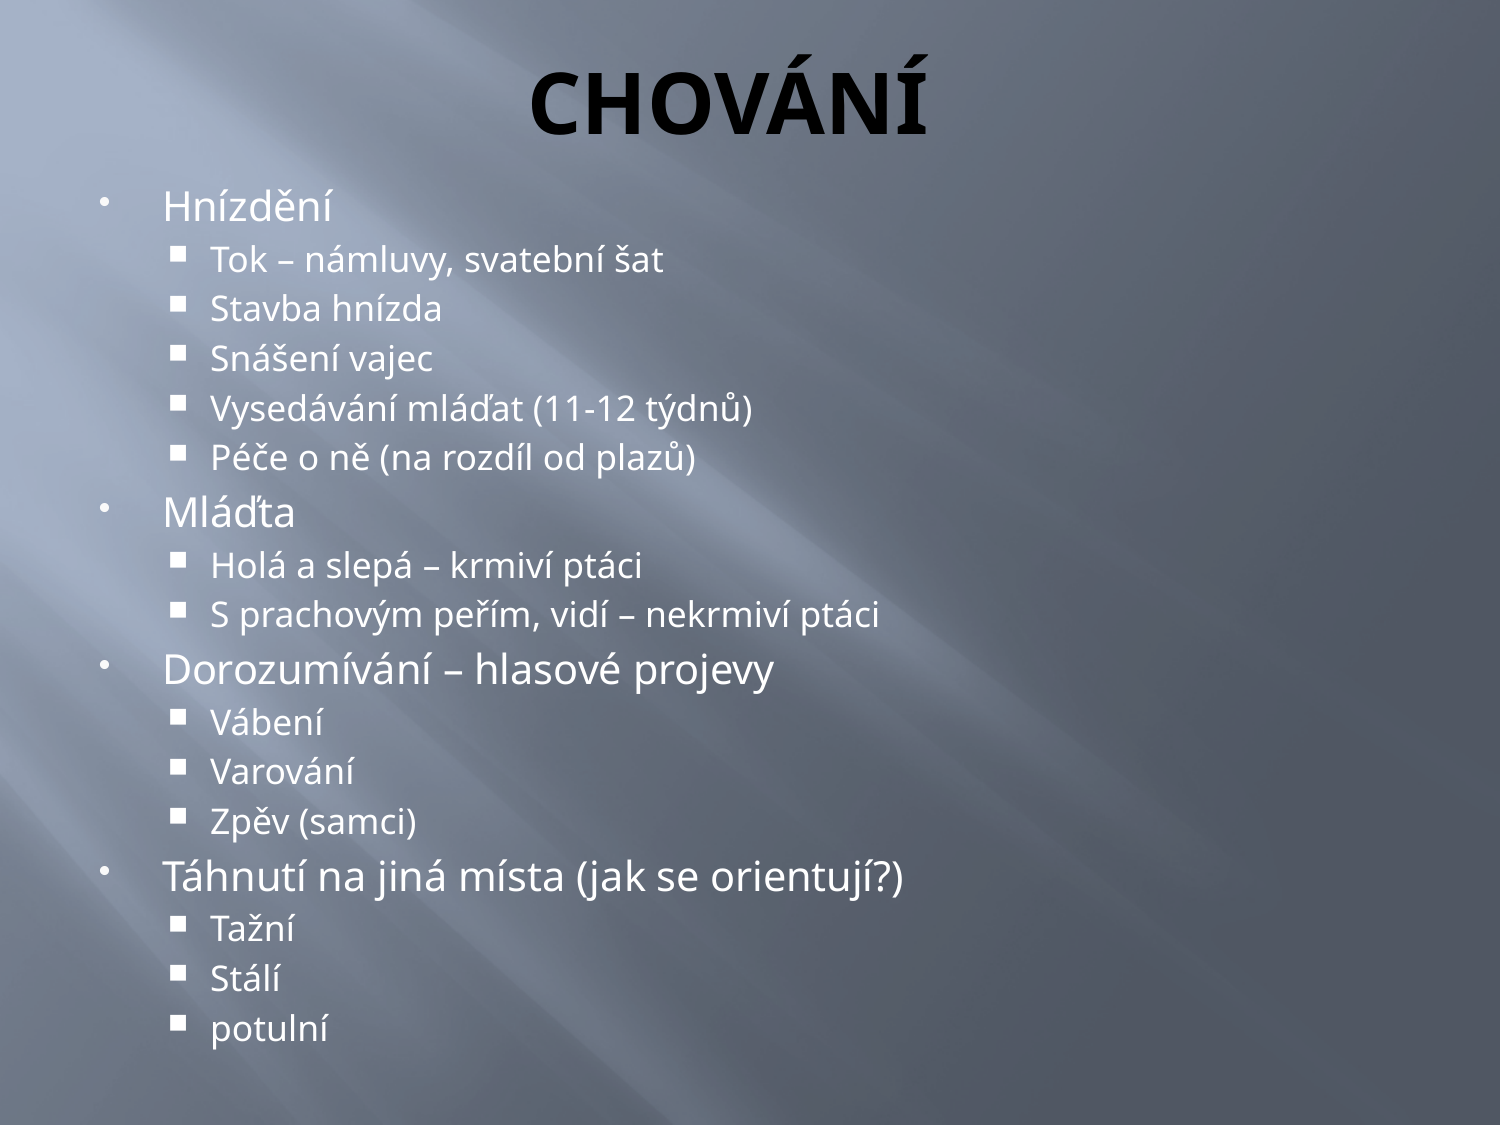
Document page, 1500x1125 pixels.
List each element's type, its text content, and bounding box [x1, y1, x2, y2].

title CHOVÁNÍ [53, 30, 1404, 171]
list Hnízdění Tok – námluvy, svatební šat Stavba hnízda Snášení vajec Vysedávání mláďat (11-12 týdnů) Péče o ně (na rozdíl od plazů) Mláďta Holá a slepá – krmiví ptáci S prachovým peřím, vidí – nekrmiví ptáci Dorozumívání – hlasové projevy Vábení Varování Zpěv (samci) Táhnutí na jiná místa (jak se orientují?) Tažní Stálí potulní [64, 172, 1415, 1059]
